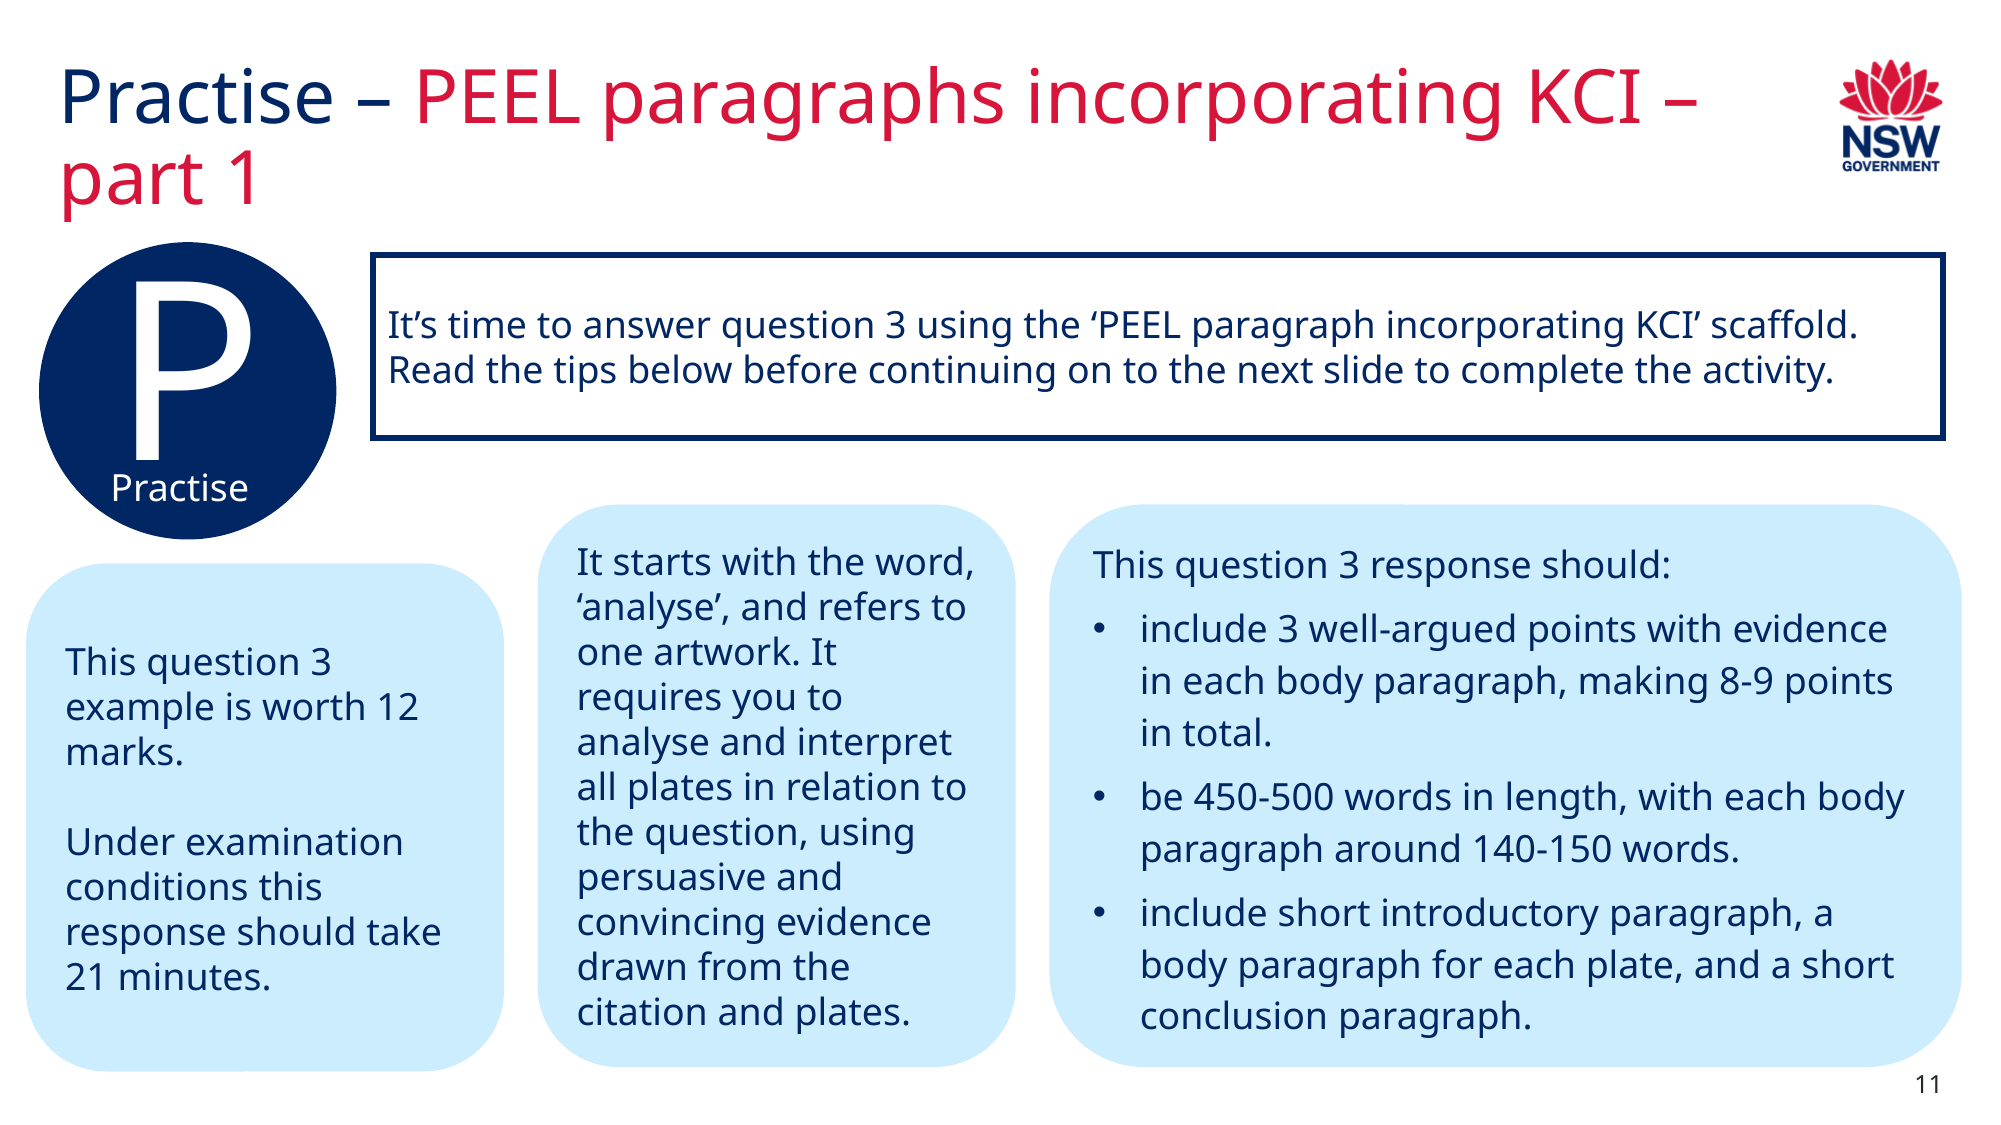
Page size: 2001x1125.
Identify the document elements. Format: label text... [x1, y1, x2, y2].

text_box It’s time to answer question 3 using the ‘PEEL paragraph incorporating KCI’ scaffold. Read the tips below before continuing on to the next slide to complete the activity. [372, 254, 1944, 439]
text_box This question 3 response should: include 3 well-argued points with evidence in each body paragraph, making 8-9 points in total. be 450-500 words in length, with each body paragraph around 140-150 words. include short introductory paragraph, a body paragraph for each plate, and a short conclusion paragraph. [1049, 504, 1962, 1067]
text_box It starts with the word, ‘analyse’, and refers to one artwork. It requires you to analyse and interpret all plates in relation to the question, using persuasive and convincing evidence drawn from the citation and plates. [537, 504, 1016, 1067]
picture [1839, 59, 1943, 172]
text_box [40, 243, 336, 539]
title Practise – PEEL paragraphs incorporating KCI – part 1 [59, 59, 1713, 225]
slide_number 11 [1824, 1068, 1943, 1099]
text_box This question 3 example is worth 12 marks. Under examination conditions this response should take 21 minutes. [25, 563, 505, 1072]
